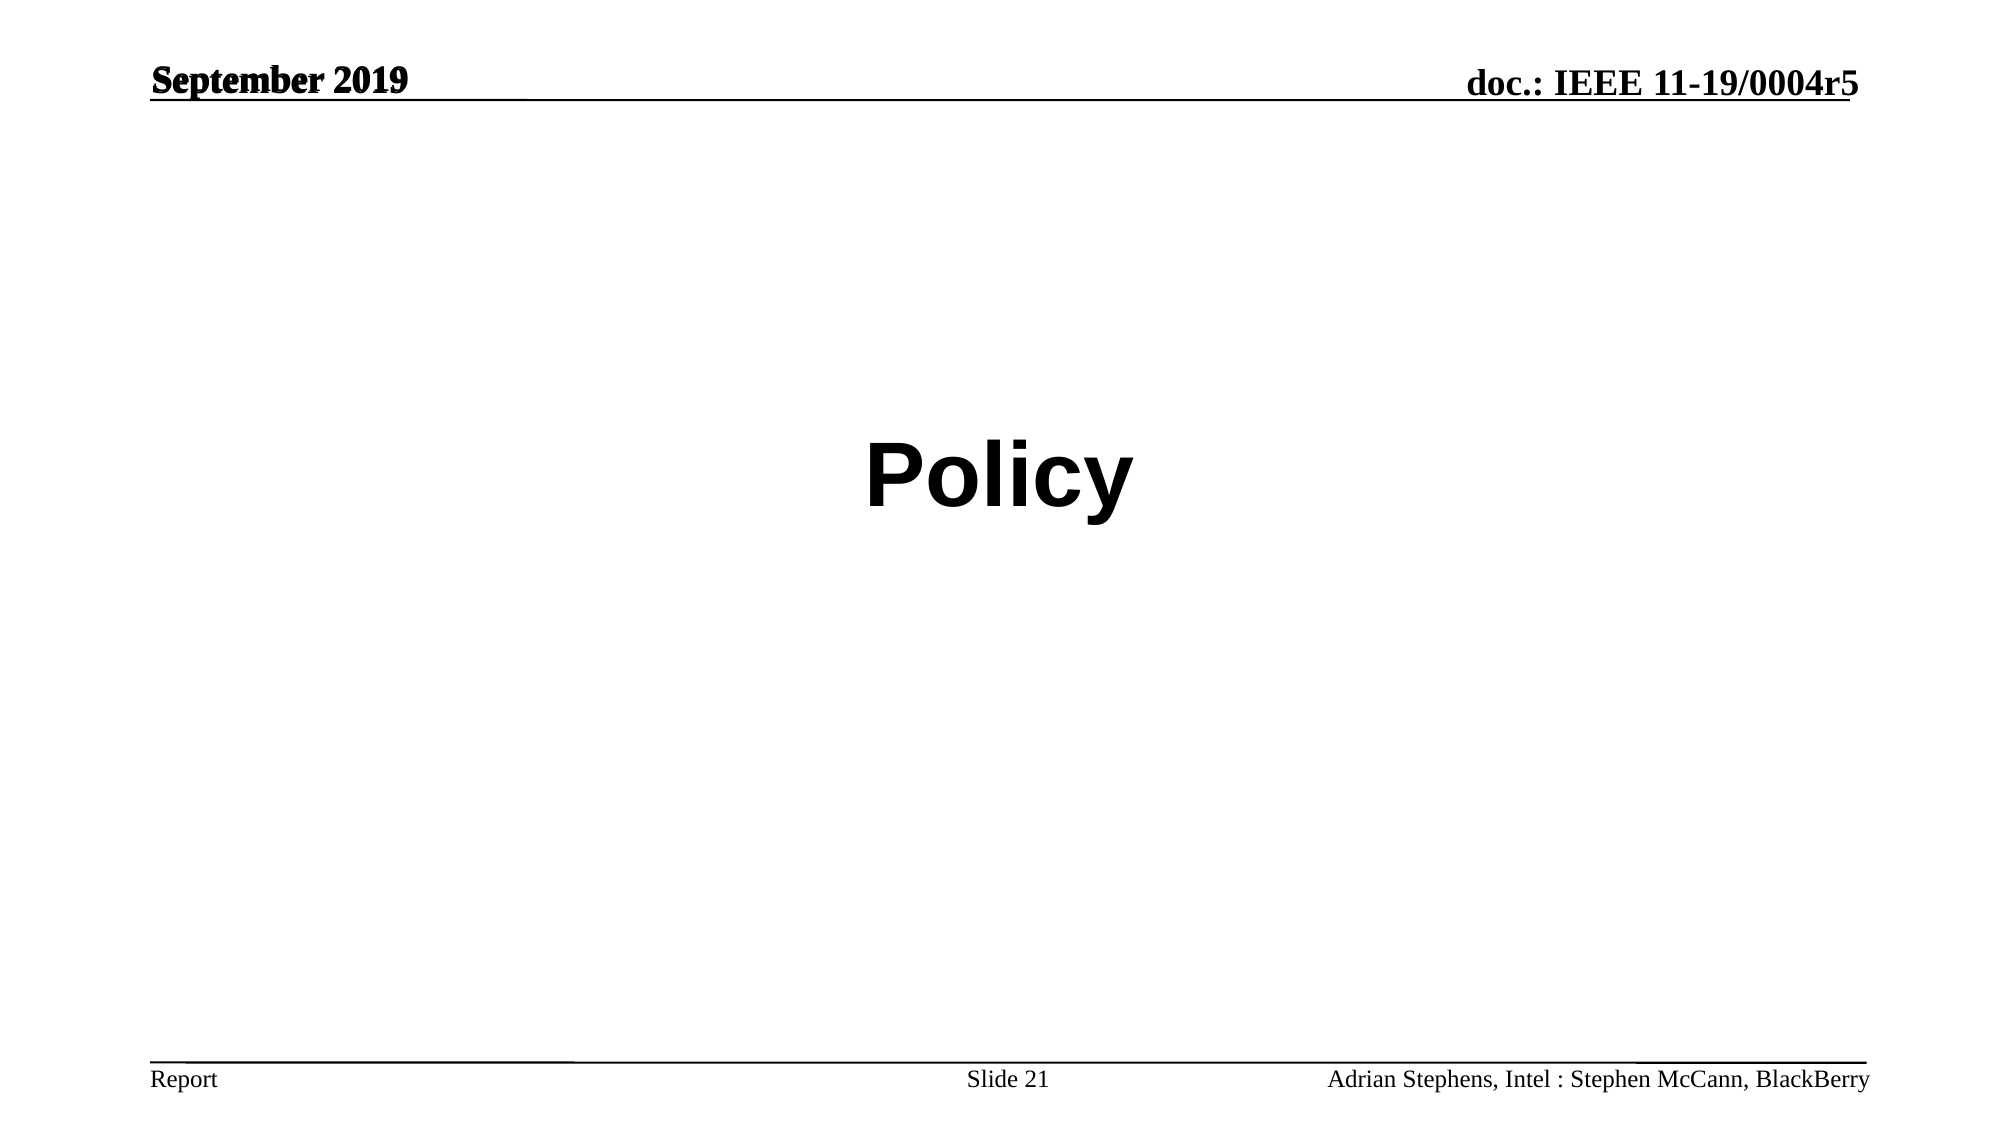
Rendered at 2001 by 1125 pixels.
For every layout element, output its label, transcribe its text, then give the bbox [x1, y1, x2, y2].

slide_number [152, 54, 563, 100]
text_box September 2019 [136, 48, 447, 95]
slide_number Slide 21 [950, 1061, 1067, 1123]
footer Adrian Stephens, Intel : Stephen McCann, BlackBerry [1306, 1061, 1872, 1101]
title Policy [149, 349, 1851, 591]
